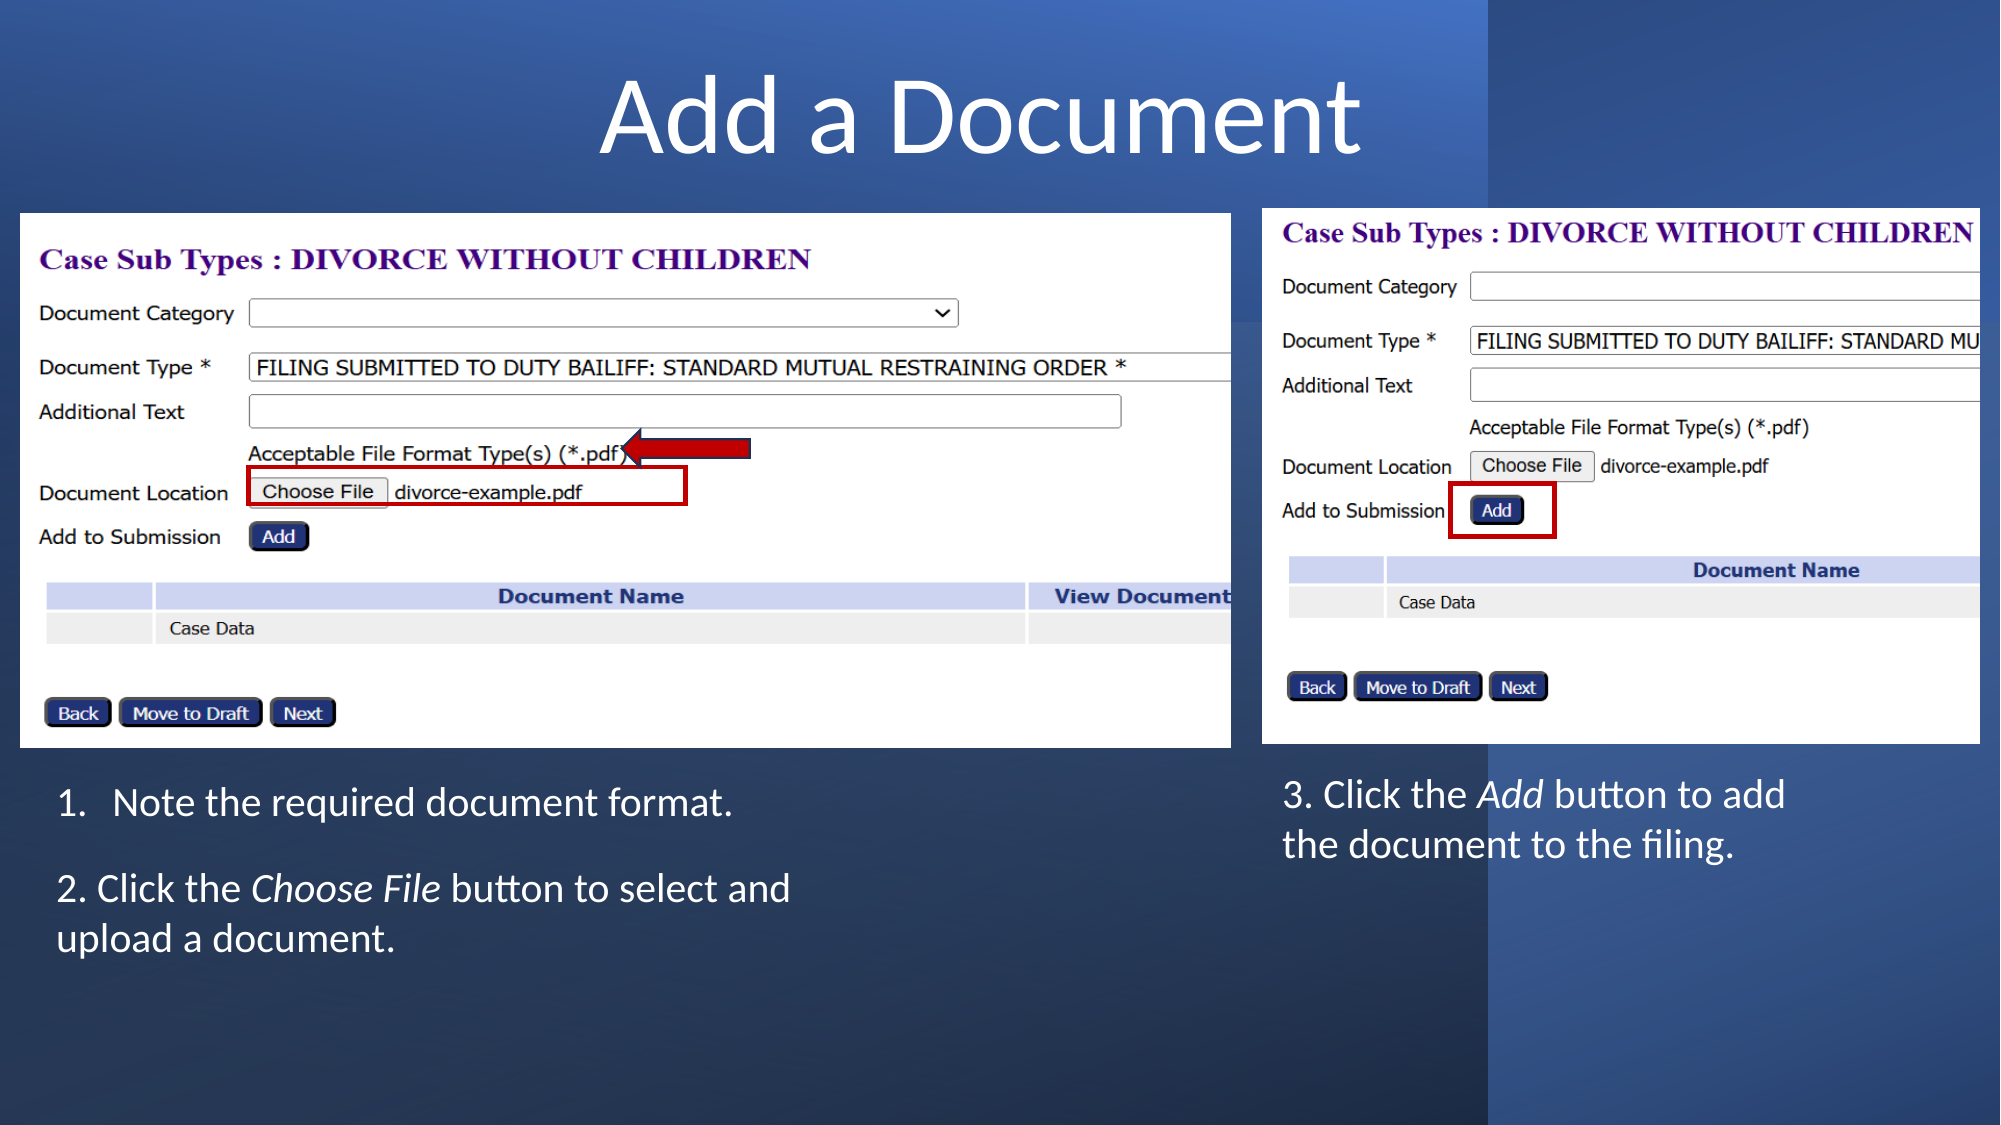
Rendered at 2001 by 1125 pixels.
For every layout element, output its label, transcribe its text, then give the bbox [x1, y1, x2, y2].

picture [1262, 208, 1980, 744]
picture [20, 213, 1231, 748]
text_box 2. Click the Choose File button to select and upload a document. [41, 853, 901, 968]
text_box [0, 0, 1489, 321]
text_box 3. Click the Add button to add the document to the filing. [1267, 759, 1842, 875]
text_box Note the required document format. [41, 766, 1503, 832]
text_box Add a Document [584, 33, 1380, 184]
text_box [0, 321, 2000, 1125]
text_box [1489, 0, 2000, 321]
